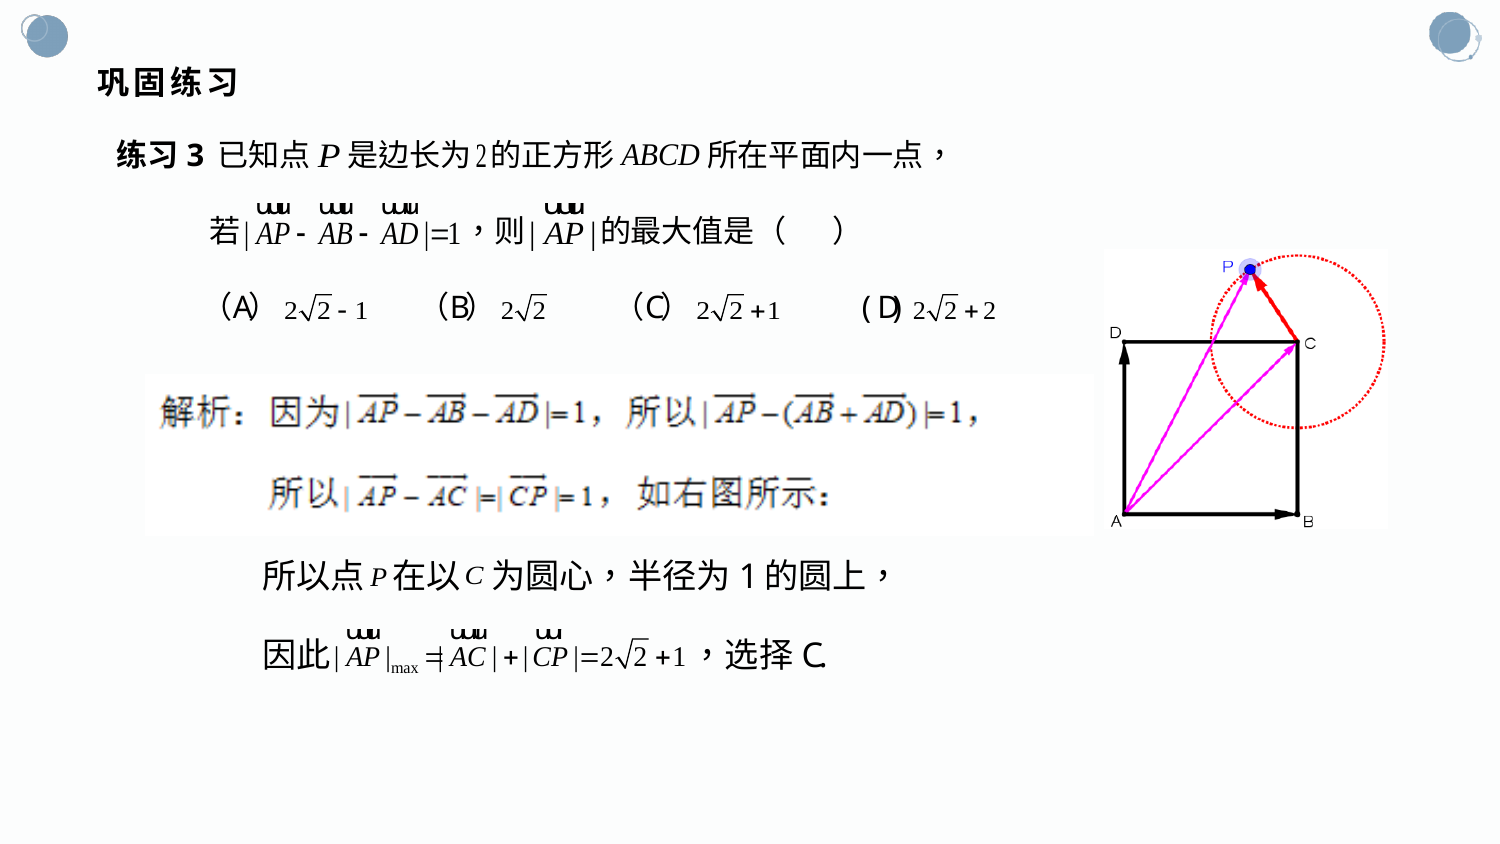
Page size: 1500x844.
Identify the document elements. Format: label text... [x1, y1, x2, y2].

picture [1411, 0, 1500, 73]
title 巩固练习 [82, 54, 1418, 109]
picture [262, 554, 1365, 710]
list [116, 135, 1334, 757]
picture [0, 0, 89, 73]
picture [1104, 249, 1388, 529]
picture [145, 374, 1094, 536]
